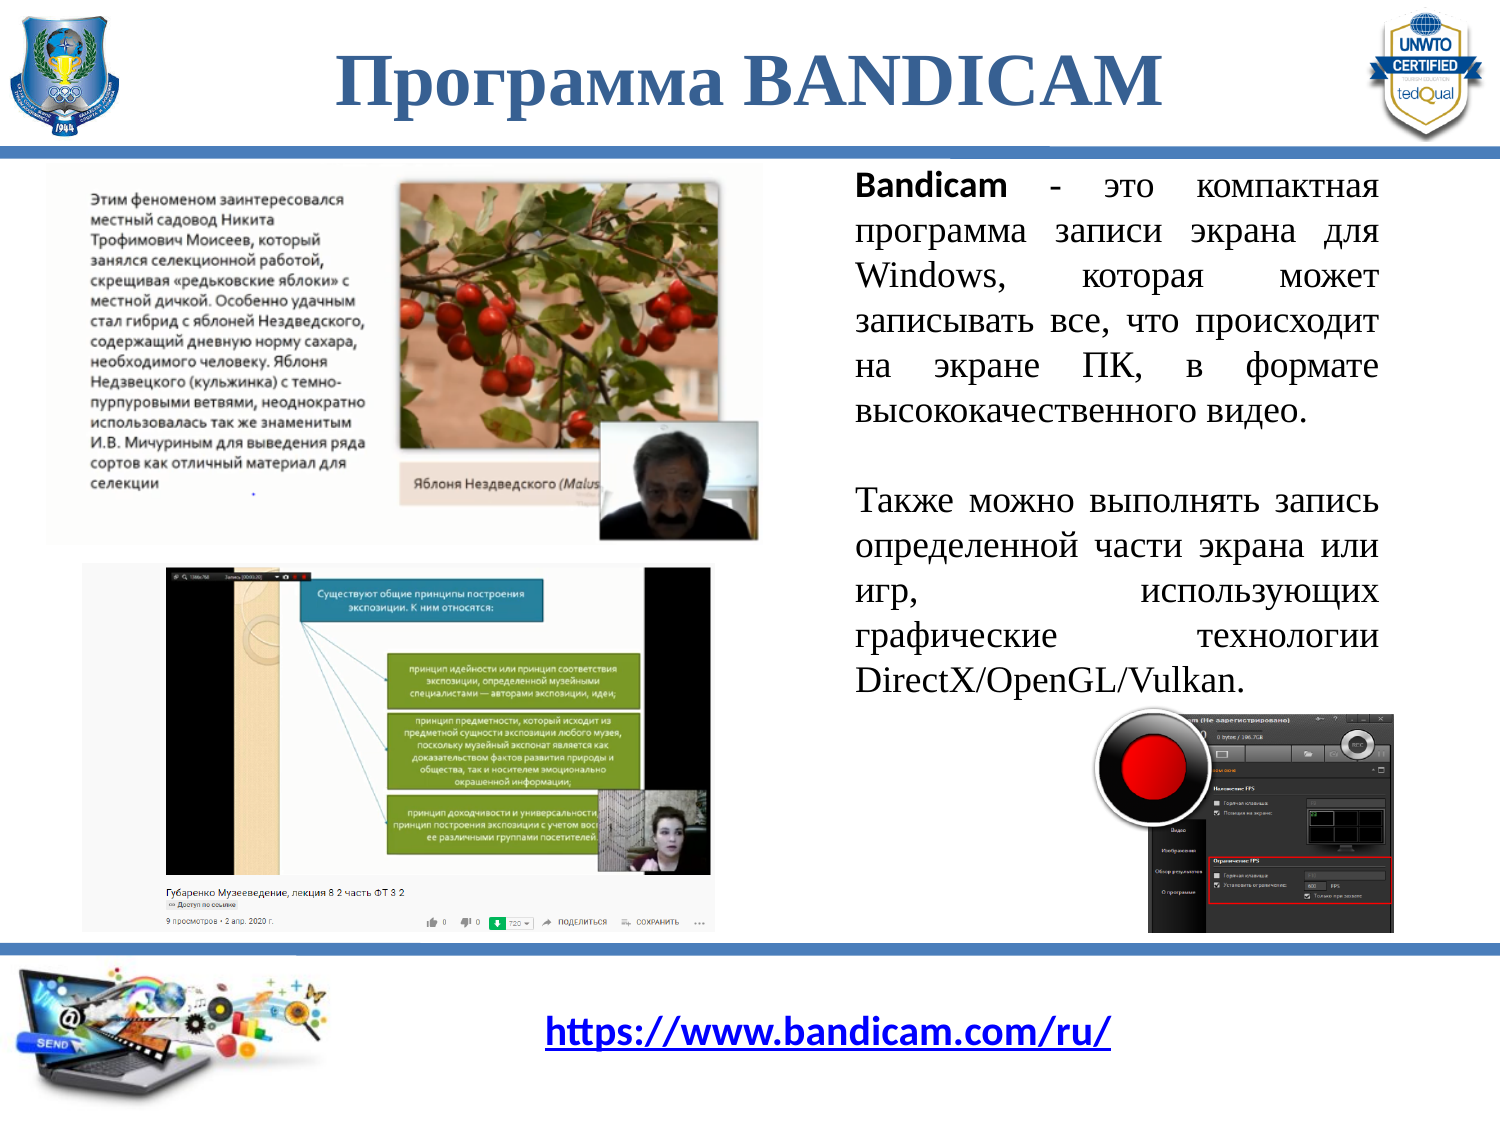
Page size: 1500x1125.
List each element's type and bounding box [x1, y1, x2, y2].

text_box [0, 0, 1500, 1125]
picture [46, 163, 786, 933]
